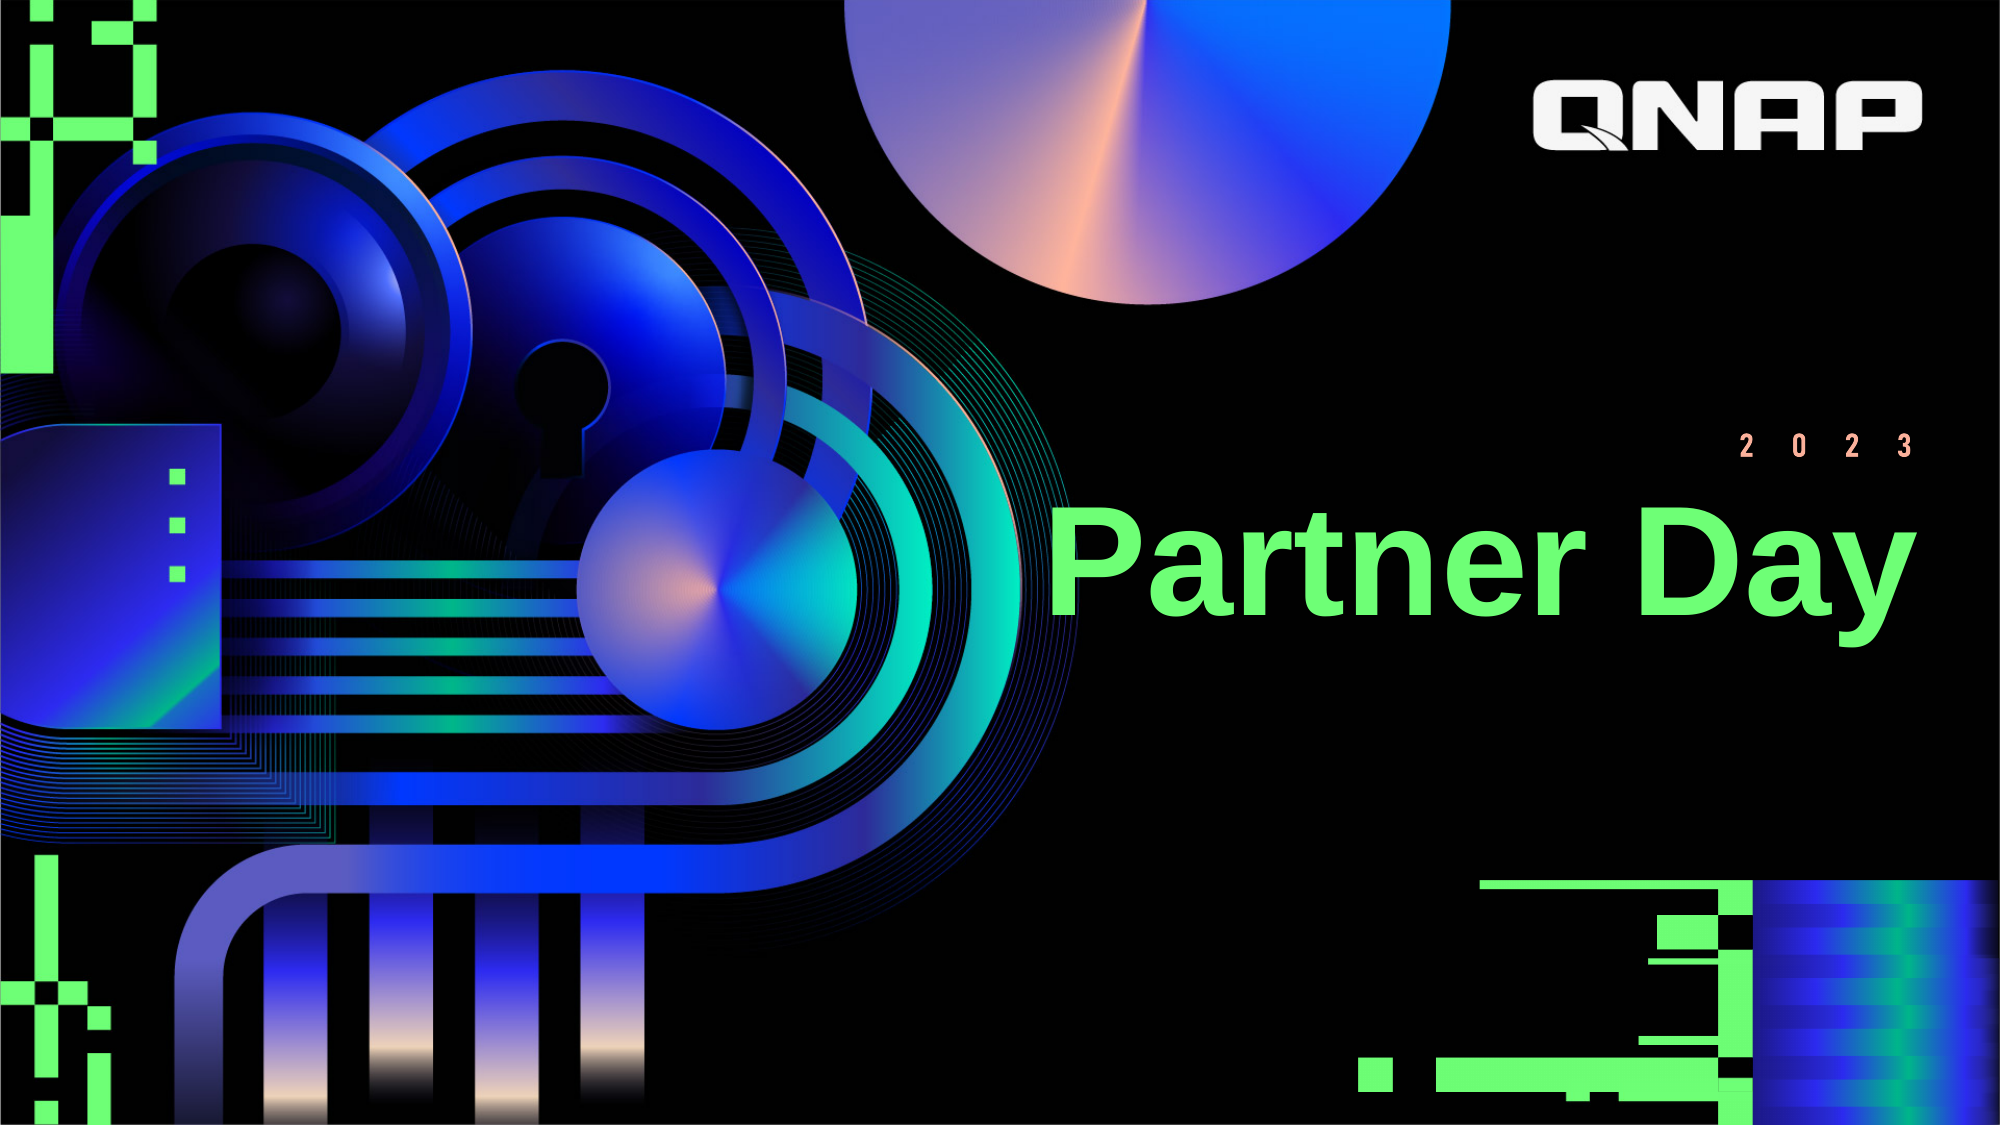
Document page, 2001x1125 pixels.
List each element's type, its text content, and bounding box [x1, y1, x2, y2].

picture [0, 0, 2000, 1125]
text_box Partner Day [1020, 452, 1935, 655]
